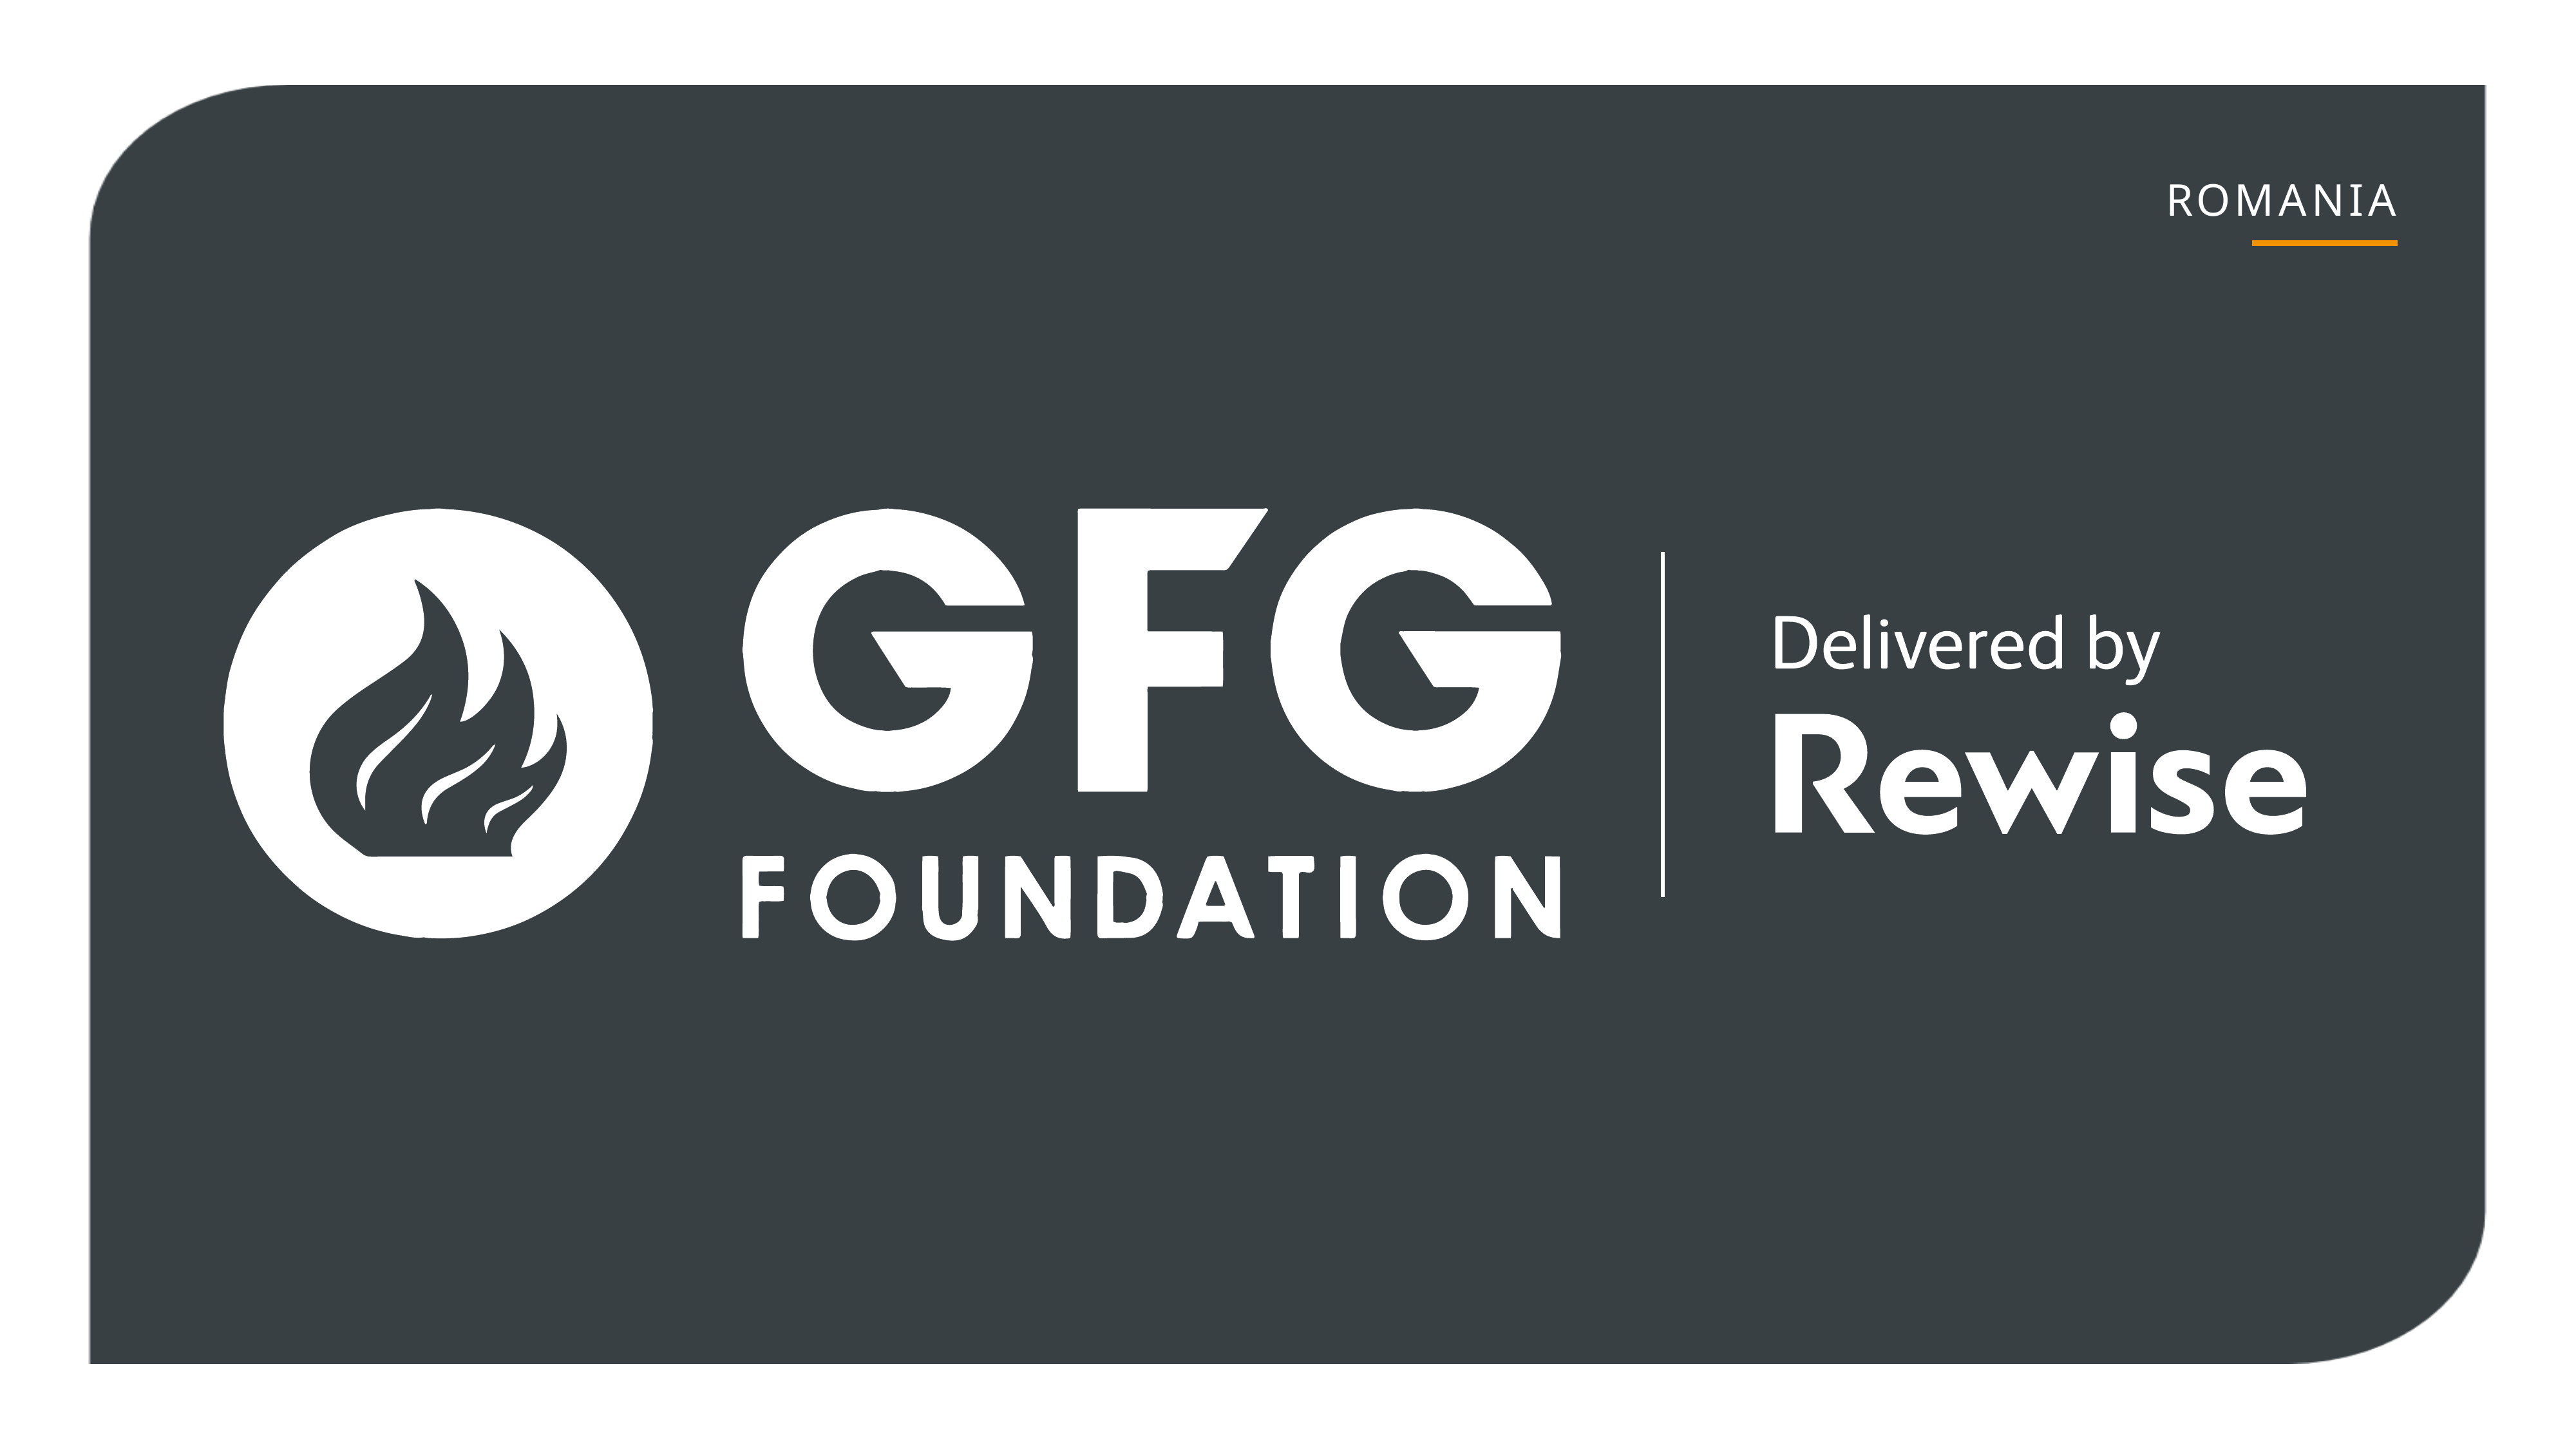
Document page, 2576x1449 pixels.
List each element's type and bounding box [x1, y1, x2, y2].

text_box [1775, 614, 2307, 835]
text_box [223, 508, 1562, 941]
picture [88, 84, 2488, 1365]
